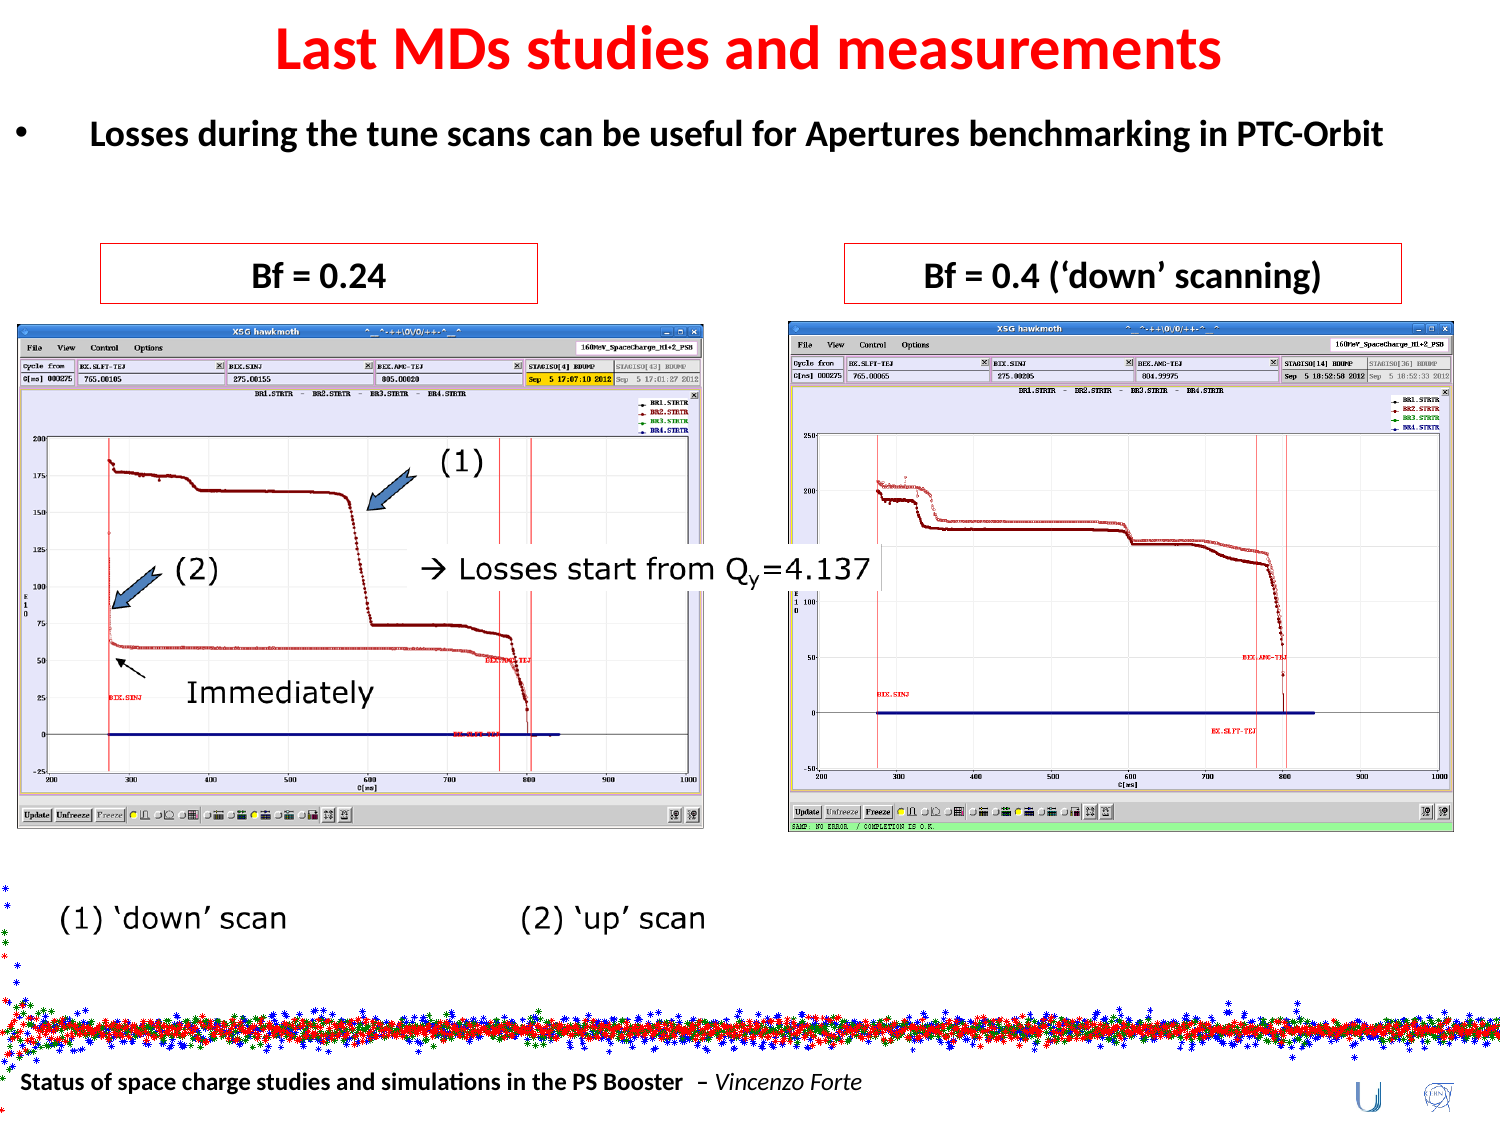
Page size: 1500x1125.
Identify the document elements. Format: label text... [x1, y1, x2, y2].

text_box Last MDs studies and measurements [0, 0, 1500, 89]
text_box Bf = 0.4 (‘down’ scanning) [844, 243, 1402, 304]
text_box Bf = 0.24 [100, 243, 538, 304]
picture [0, 321, 1500, 1125]
text_box Losses during the tune scans can be useful for Apertures benchmarking in PTC-Orbit [0, 101, 1500, 162]
